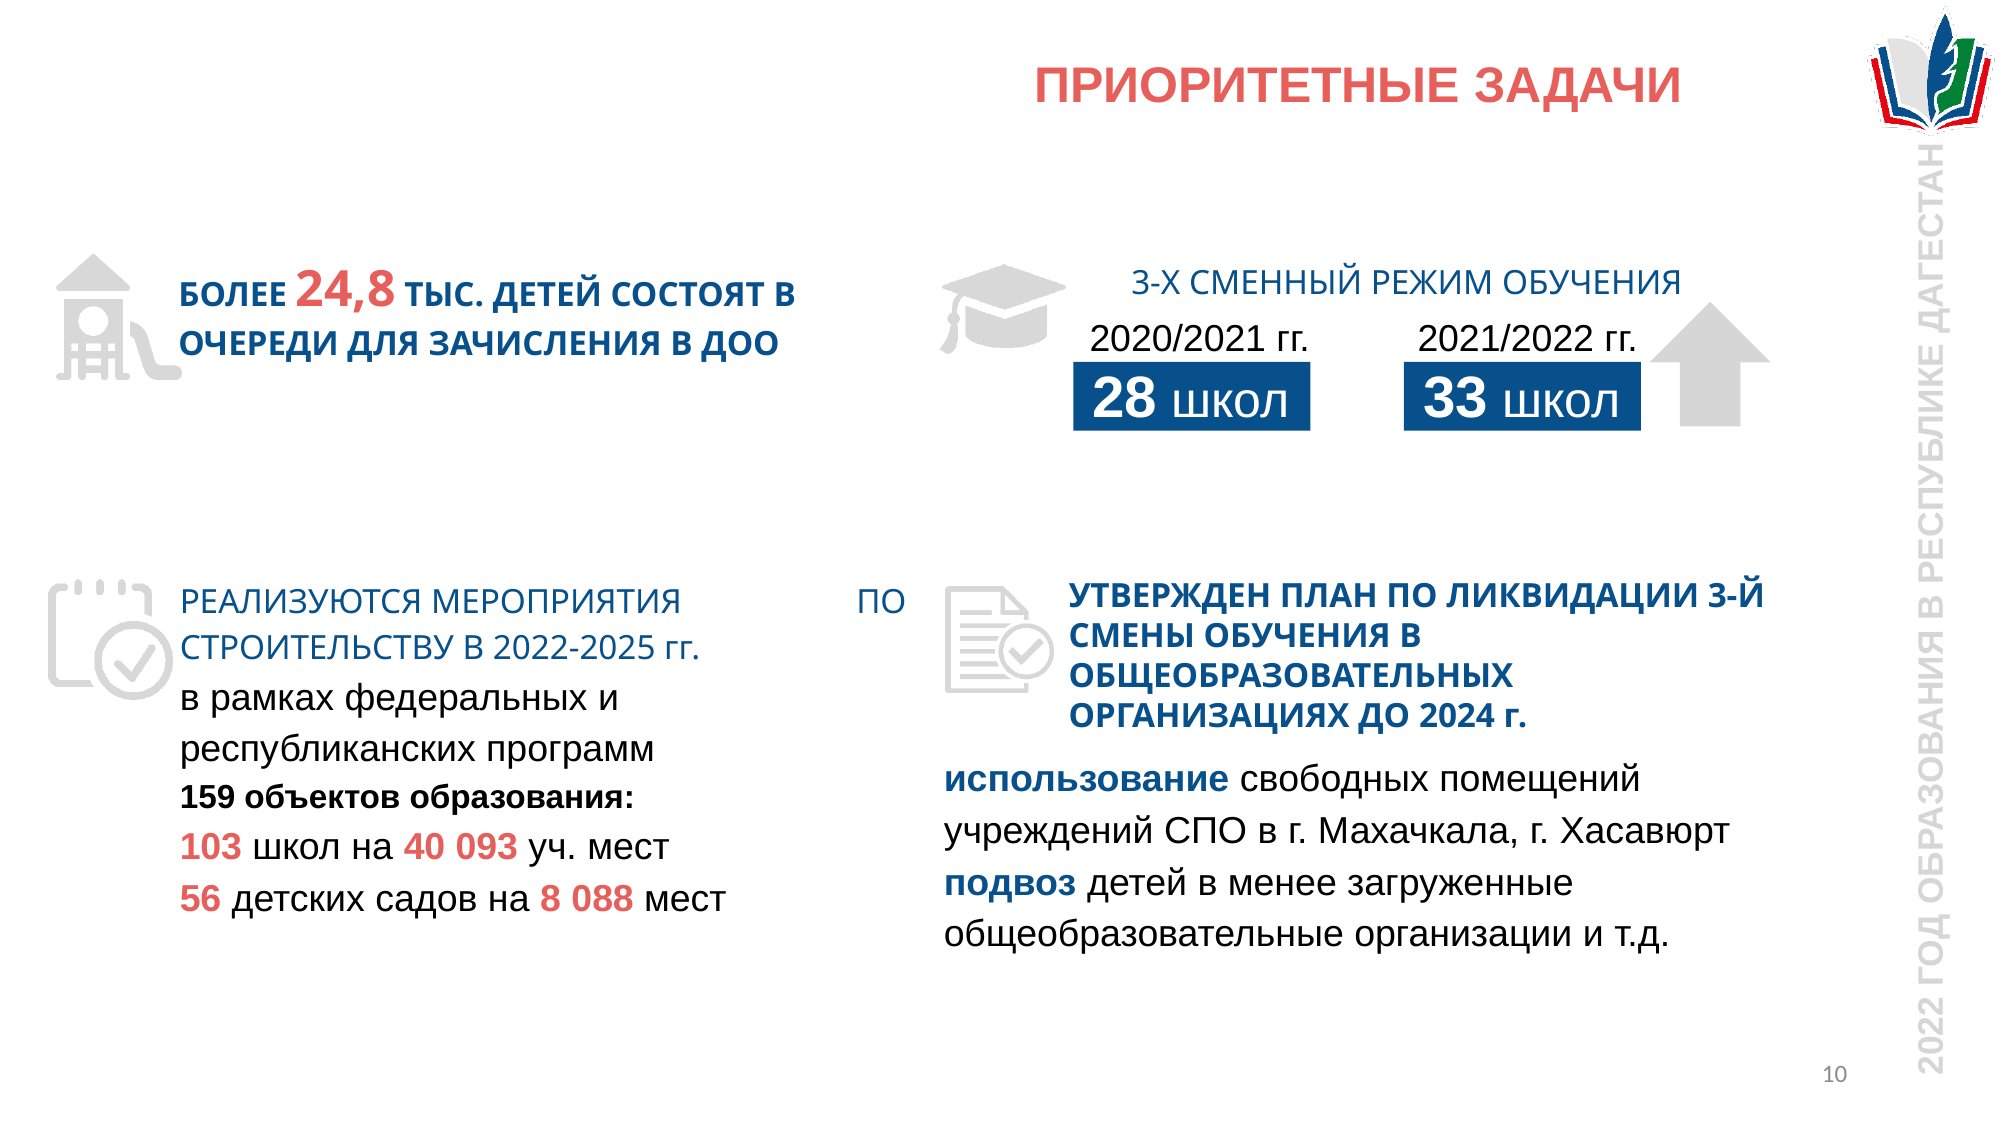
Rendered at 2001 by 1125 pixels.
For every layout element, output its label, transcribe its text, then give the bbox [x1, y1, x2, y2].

picture [945, 586, 1054, 693]
text_box использование свободных помещений учреждений СПО в г. Махачкала, г. Хасавюрт подвоз детей в менее загруженные общеобразовательные организации и т.д. [929, 740, 1857, 962]
text_box [1647, 300, 1774, 428]
text_box [1072, 361, 1077, 432]
text_box 2021/2022 гг. [1402, 306, 1664, 367]
text_box РЕАЛИЗУЮТСЯ МЕРОПРИЯТИЯ ПО СТРОИТЕЛЬСТВУ В 2022-2025 гг. в рамках федеральных и республиканских программ 159 объектов образования: 103 школ на 40 093 уч. мест 56 детских садов на 8 088 мест [164, 566, 930, 926]
text_box УТВЕРЖДЕН ПЛАН ПО ЛИКВИДАЦИИ 3-Й СМЕНЫ ОБУЧЕНИЯ В ОБЩЕОБРАЗОВАТЕЛЬНЫХ ОРГАНИЗАЦИЯХ ДО 2024 г. [1053, 566, 1802, 741]
text_box БОЛЕЕ 24,8 ТЫС. ДЕТЕЙ СОСТОЯТ В ОЧЕРЕДИ ДЛЯ ЗАЧИСЛЕНИЯ В ДОО [182, 263, 870, 370]
text_box [1403, 367, 1408, 432]
text_box 33 школ [1408, 351, 1650, 437]
text_box 2020/2021 гг. [1074, 306, 1336, 367]
slide_number 10 [1412, 1042, 1857, 1103]
picture [48, 579, 173, 700]
picture [56, 254, 182, 380]
text_box 3-Х СМЕННЫЙ РЕЖИМ ОБУЧЕНИЯ [1116, 253, 1699, 309]
text_box ПРИОРИТЕТНЫЕ ЗАДАЧИ [1019, 35, 1857, 120]
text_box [1857, 0, 2000, 1105]
text_box 28 школ [1077, 351, 1320, 437]
picture [939, 264, 1066, 354]
